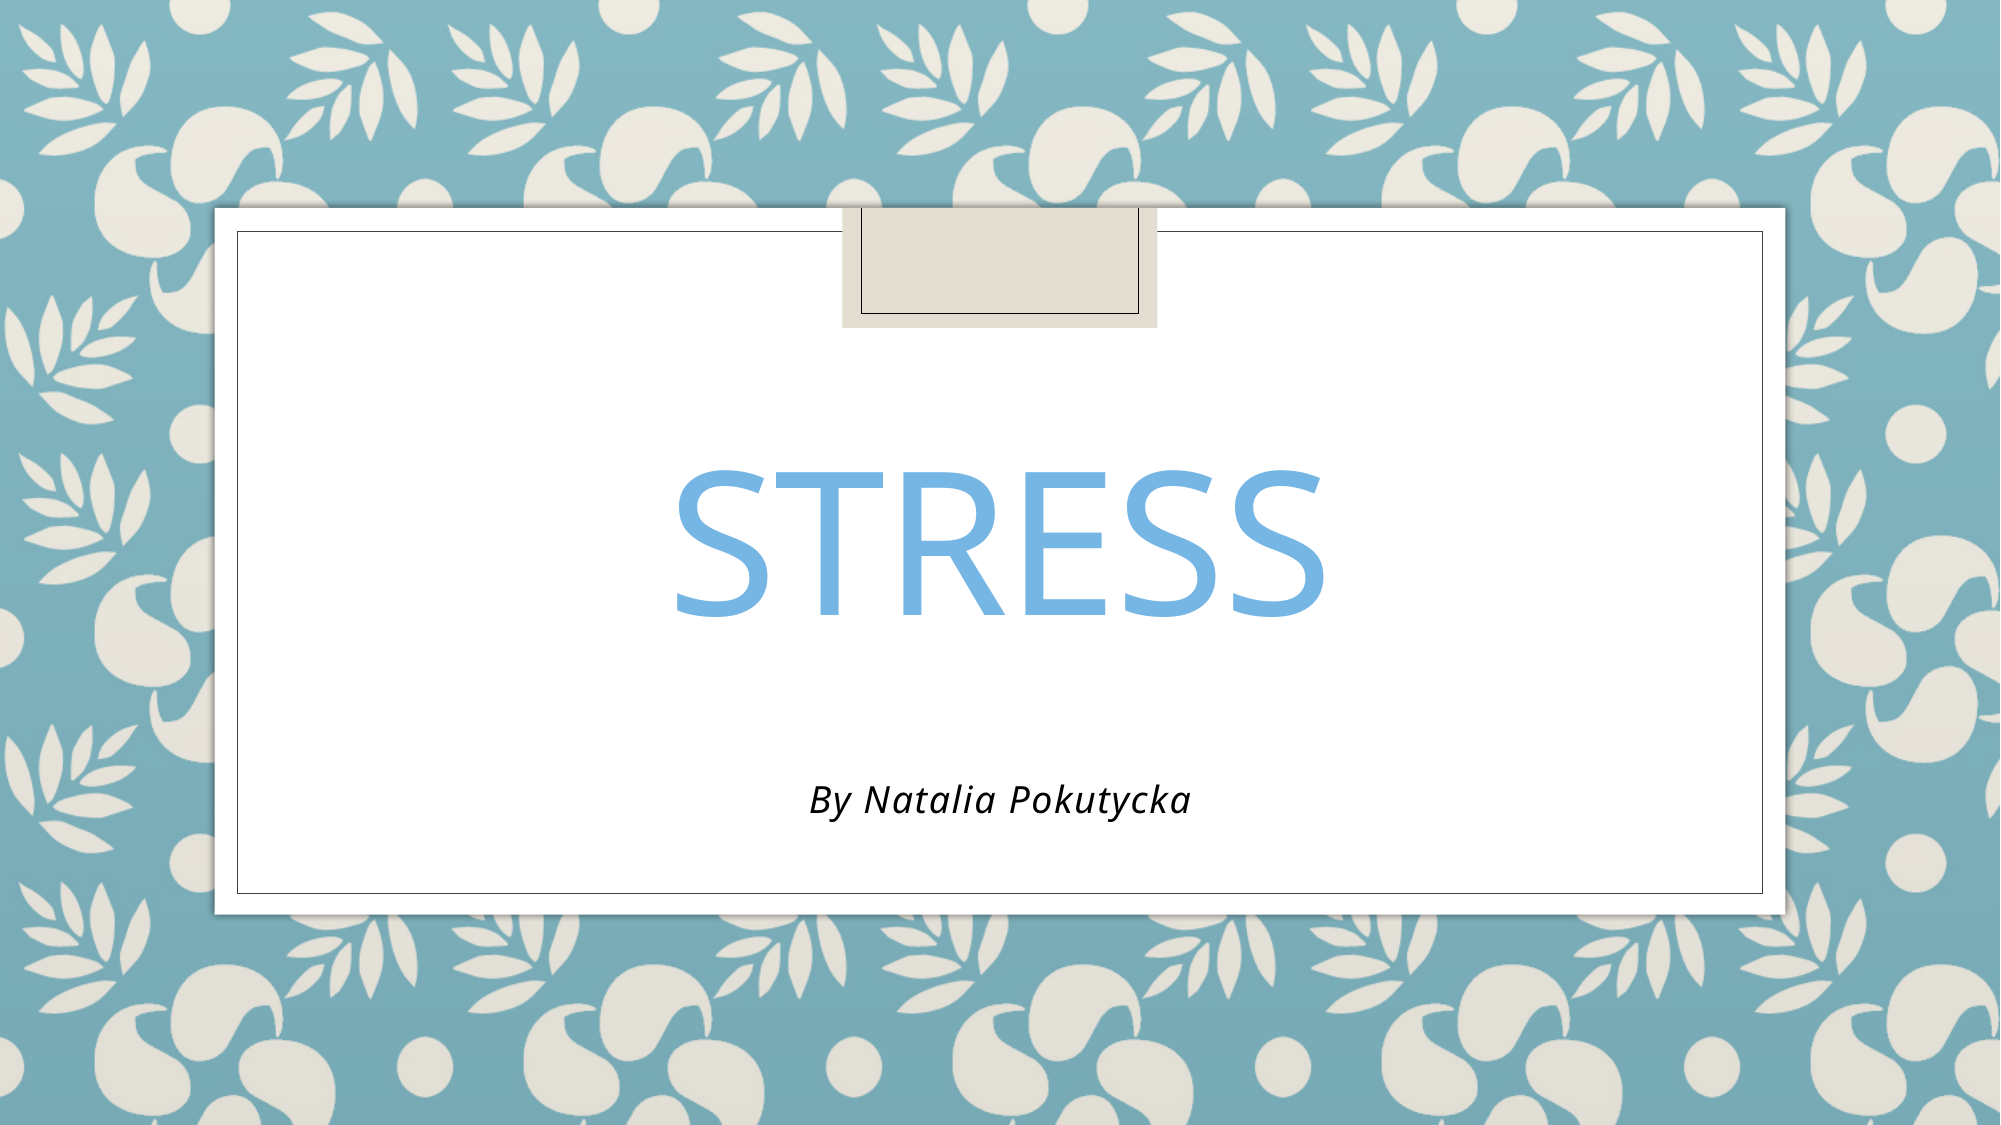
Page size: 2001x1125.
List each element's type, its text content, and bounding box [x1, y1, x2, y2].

subtitle By Natalia Pokutycka [256, 768, 1745, 844]
title STRESS [256, 343, 1744, 768]
